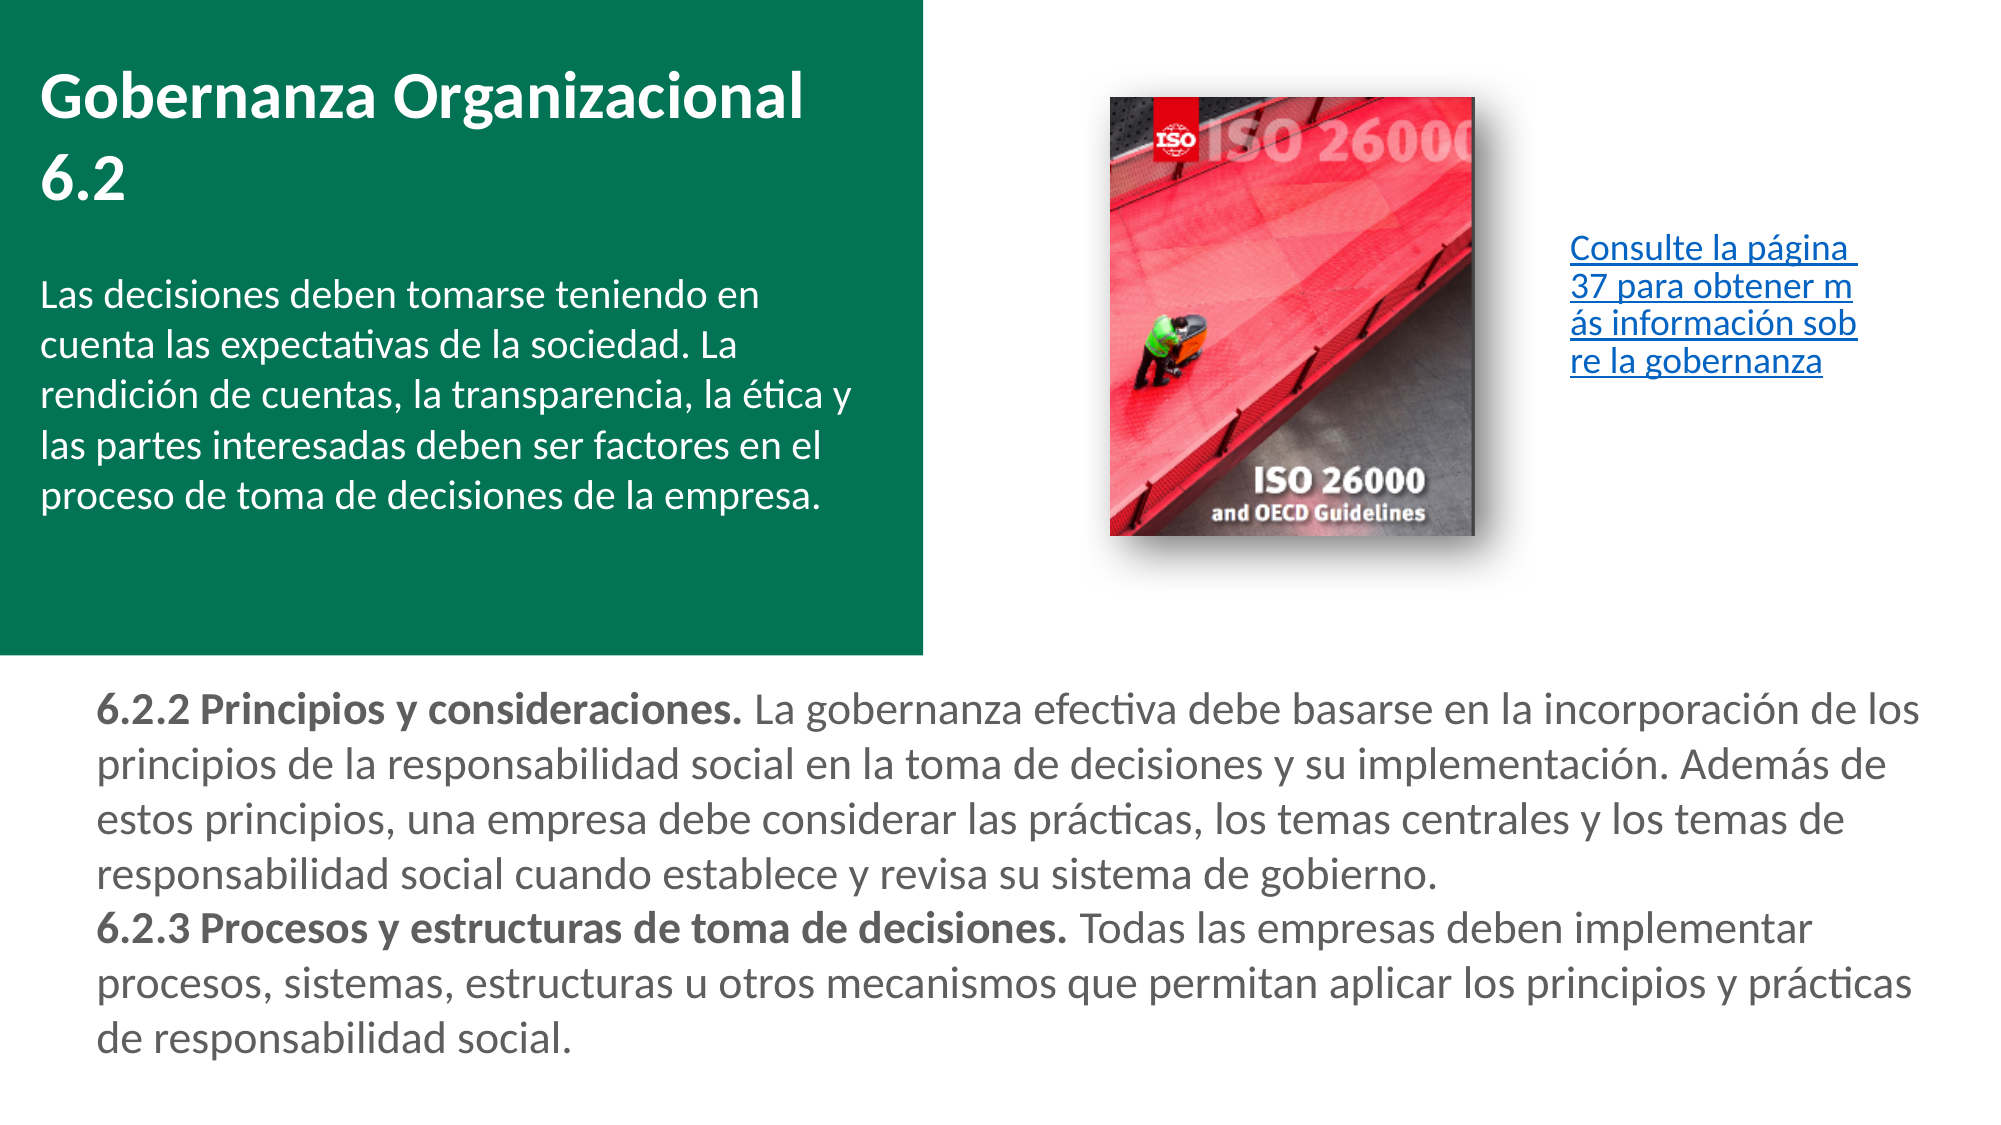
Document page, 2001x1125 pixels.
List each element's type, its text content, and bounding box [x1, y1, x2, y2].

picture [1109, 97, 1475, 536]
list 6.2.2 Principios y consideraciones. La gobernanza efectiva debe basarse en la incorporación de los principios de la responsabilidad social en la toma de decisiones y su implementación. Además de estos principios, una empresa debe considerar las prácticas, los temas centrales y los temas de responsabilidad social cuando establece y revisa su sistema de gobierno. 6.2.3 Procesos y estructuras de toma de decisiones. Todas las empresas deben implementar procesos, sistemas, estructuras u otros mecanismos que permitan aplicar los principios y prácticas de responsabilidad social. [81, 670, 1943, 945]
list Gobernanza Organizacional 6.2 Las decisiones deben tomarse teniendo en cuenta las expectativas de la sociedad. La rendición de cuentas, la transparencia, la ética y las partes interesadas deben ser factores en el proceso de toma de decisiones de la empresa. [25, 44, 871, 563]
text_box Consulte la página 37 para obtener más información sobre la gobernanza [1555, 216, 1873, 276]
